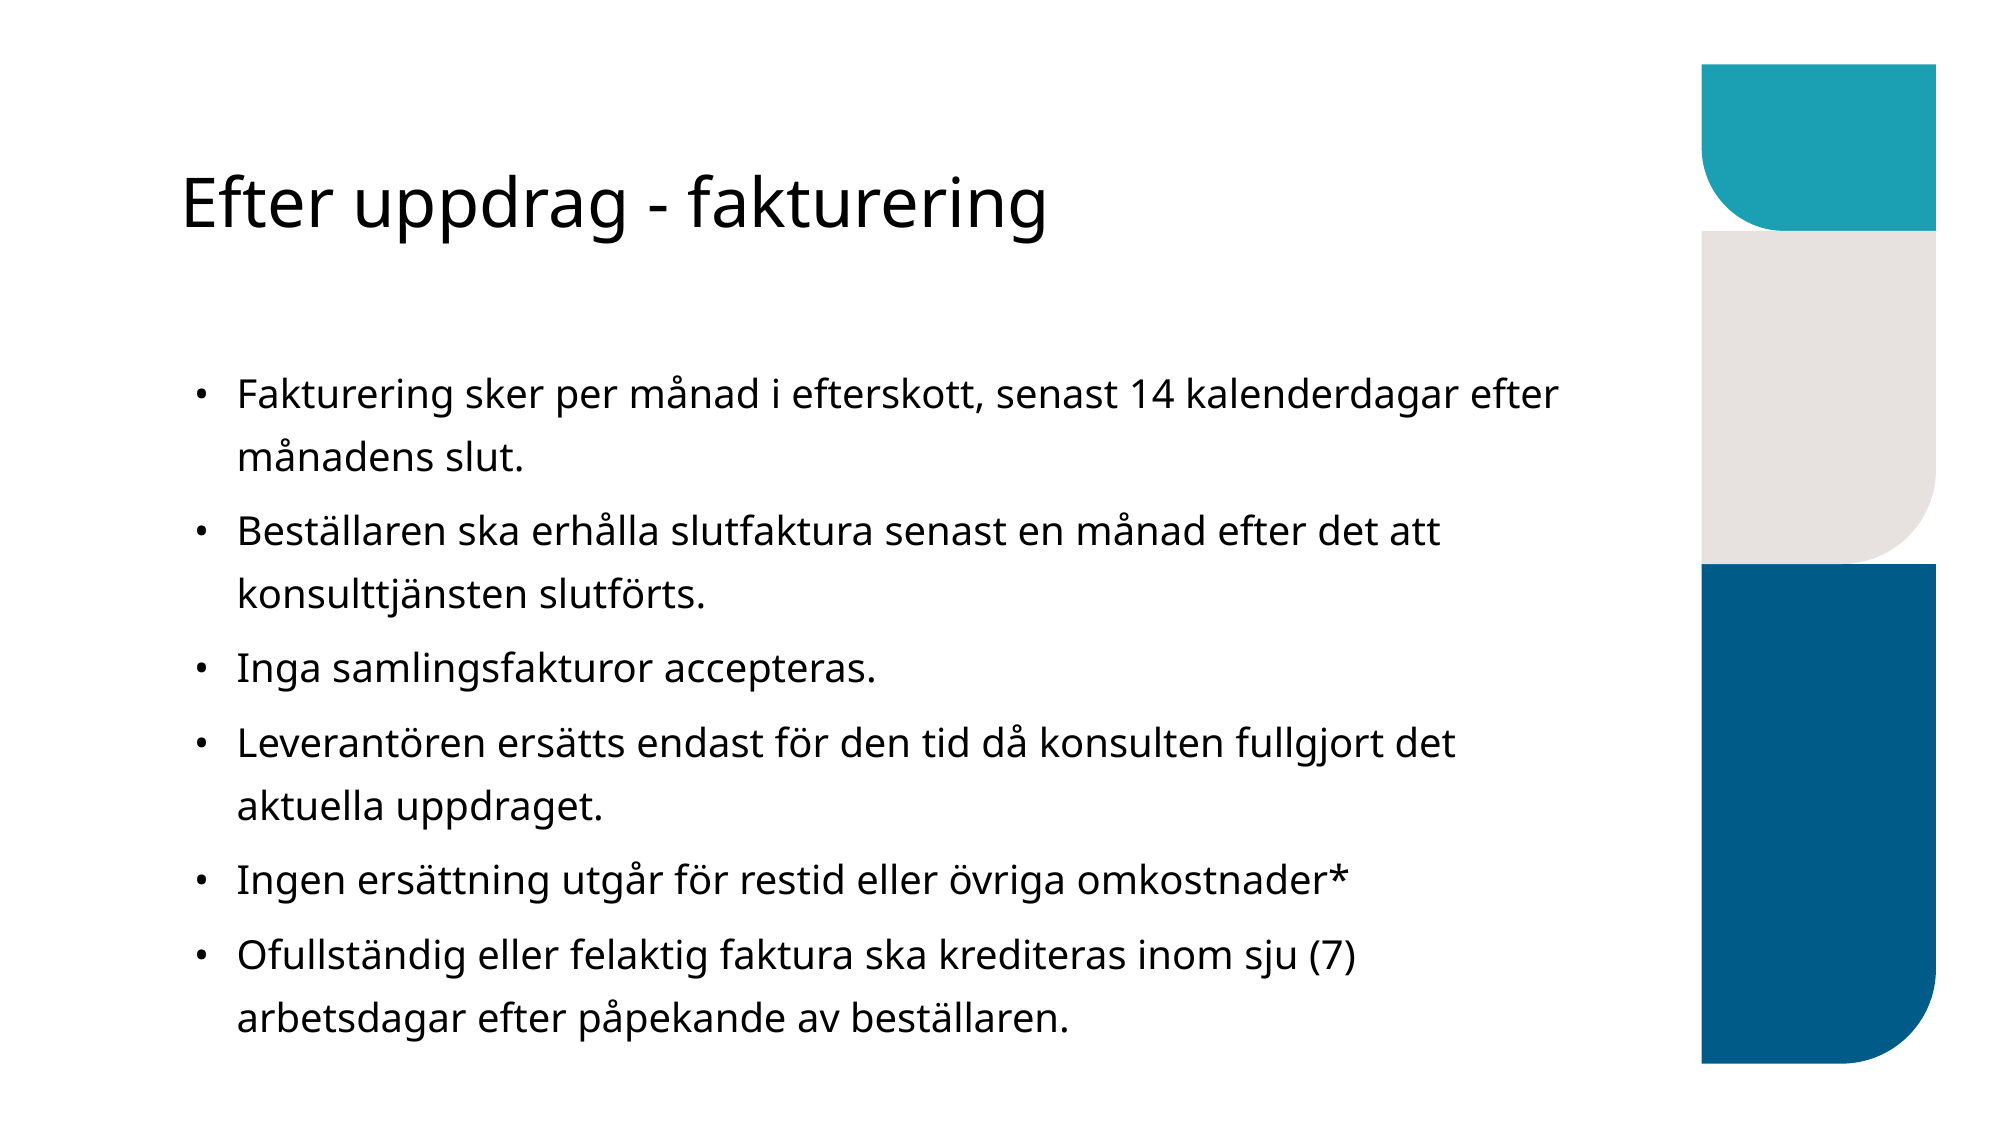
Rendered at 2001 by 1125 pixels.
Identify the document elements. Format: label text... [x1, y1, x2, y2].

text_box [927, 214, 1949, 321]
list Fakturering sker per månad i efterskott, senast 14 kalenderdagar efter månadens slut. Beställaren ska erhålla slutfaktura senast en månad efter det att konsulttjänsten slutförts. Inga samlingsfakturor accepteras. Leverantören ersätts endast för den tid då konsulten fullgjort det aktuella uppdraget. Ingen ersättning utgår för restid eller övriga omkostnader* Ofullständig eller felaktig faktura ska krediteras inom sju (7) arbetsdagar efter påpekande av beställaren. [179, 346, 1599, 1056]
title Efter uppdrag - fakturering [180, 69, 1599, 242]
